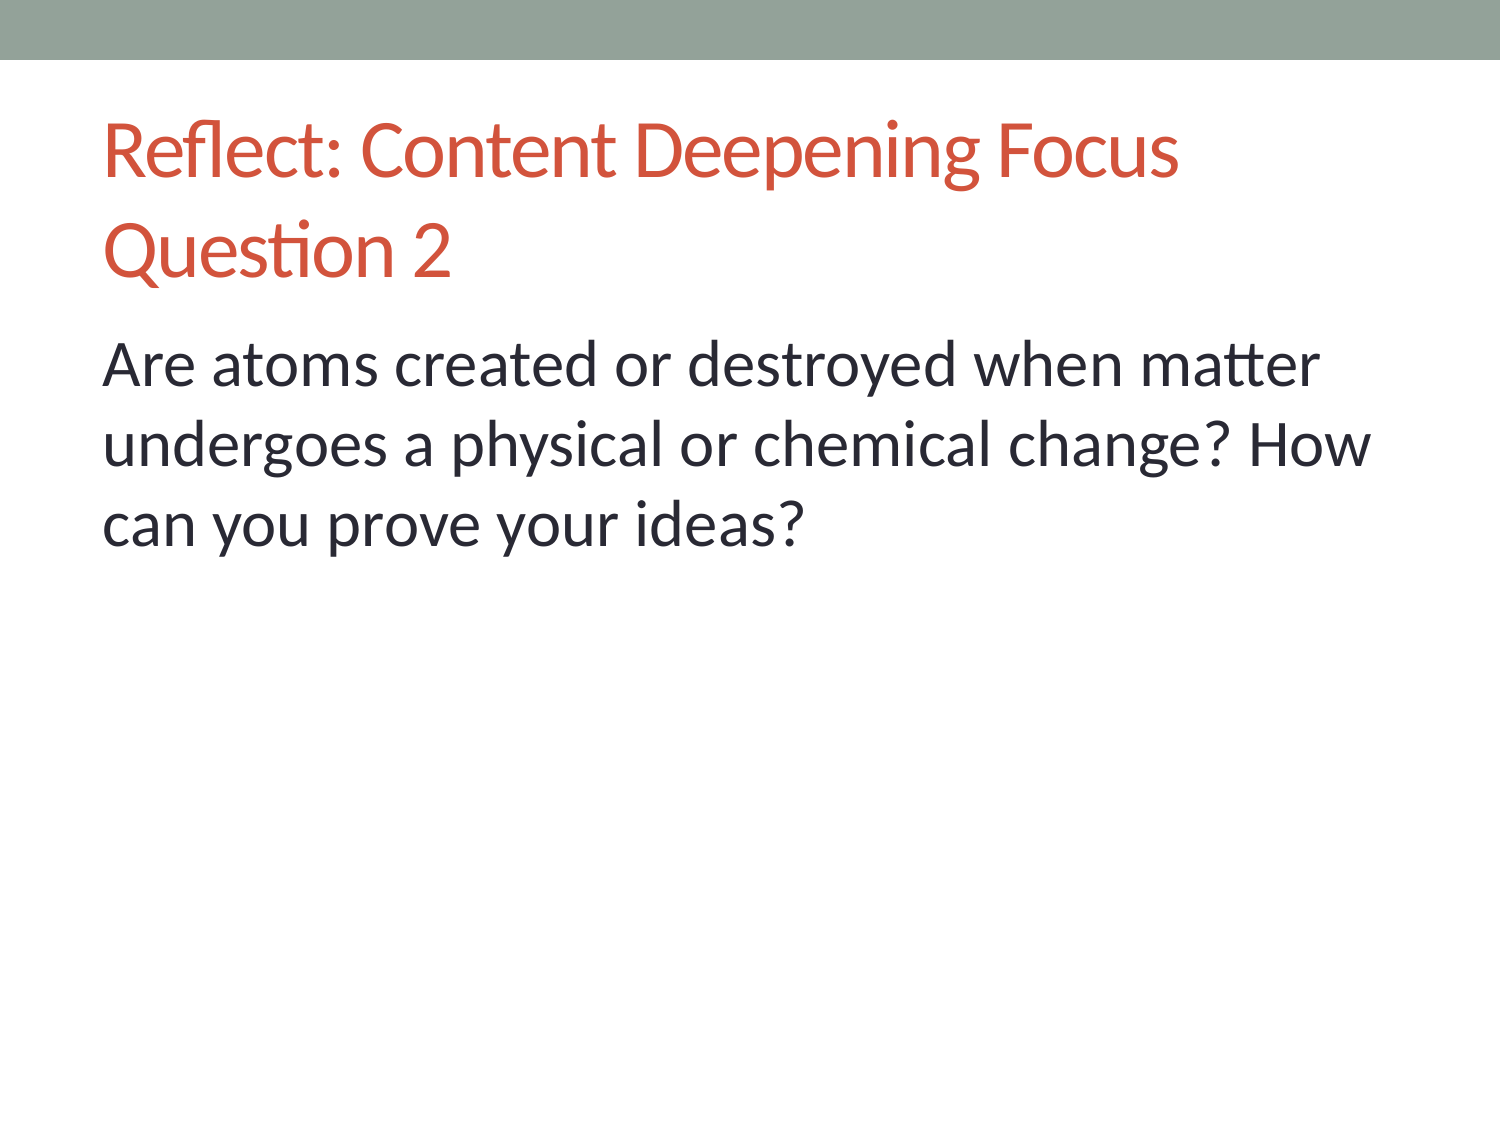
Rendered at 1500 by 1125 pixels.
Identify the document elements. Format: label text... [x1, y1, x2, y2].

list Are atoms created or destroyed when matter undergoes a physical or chemical change? How can you prove your ideas? [87, 312, 1425, 1063]
title Reflect: Content Deepening Focus Question 2 [87, 112, 1463, 275]
